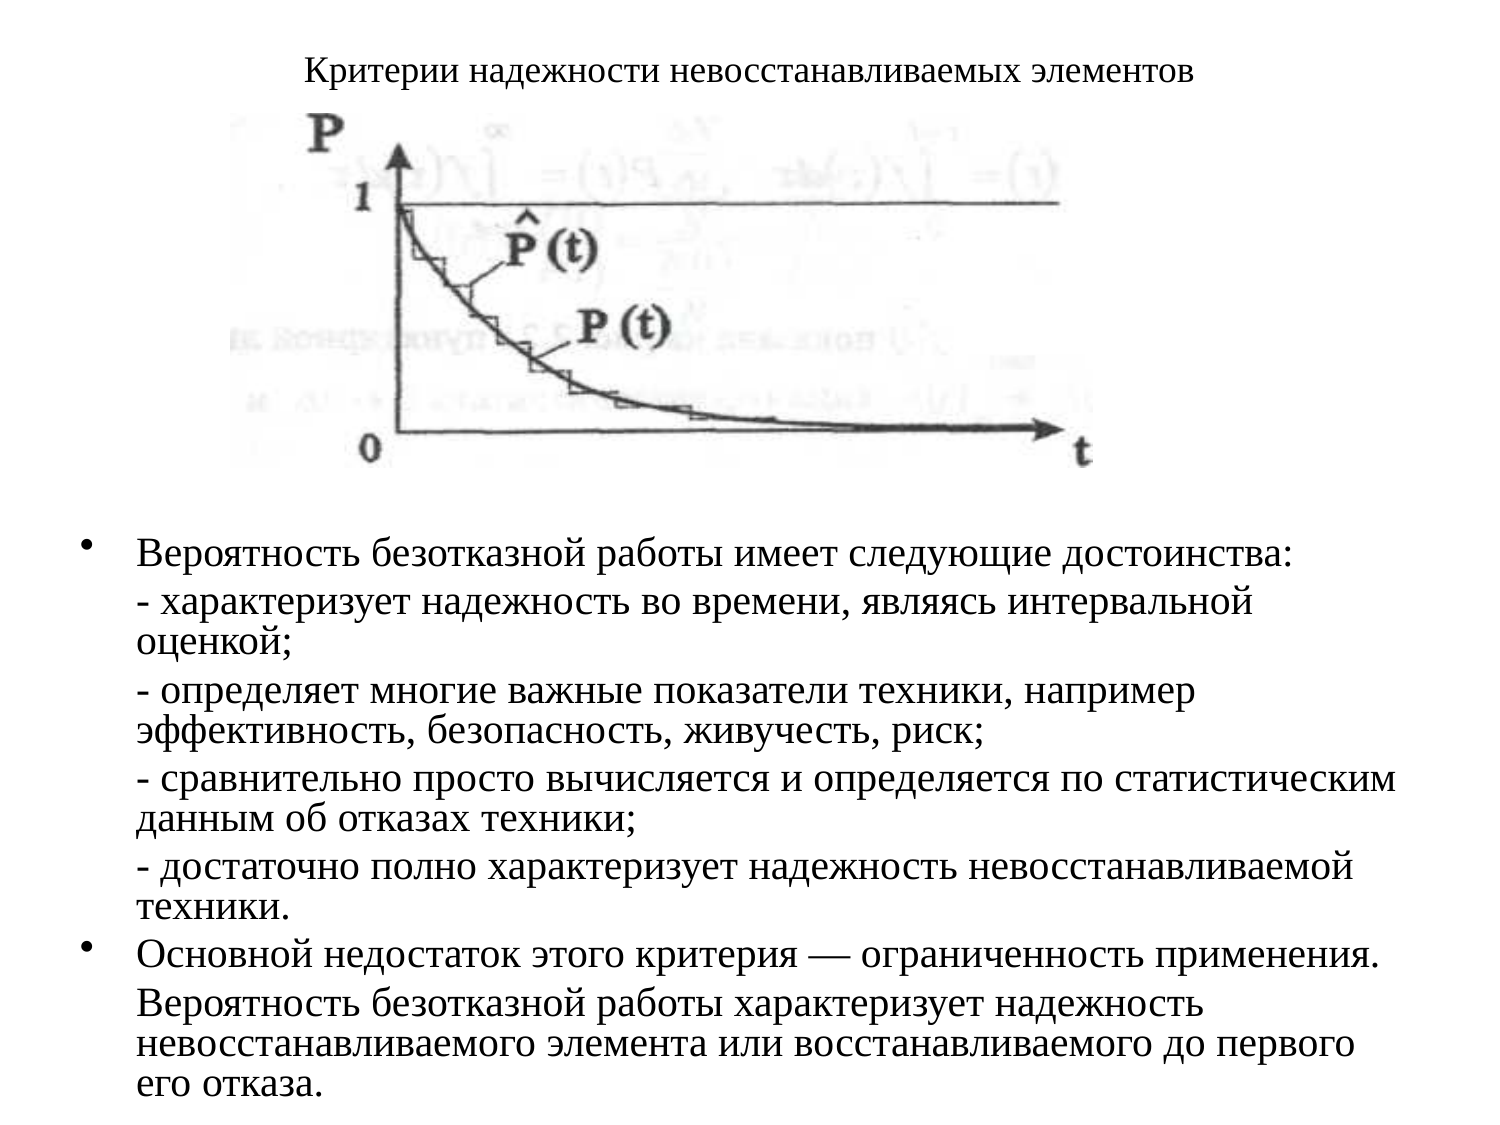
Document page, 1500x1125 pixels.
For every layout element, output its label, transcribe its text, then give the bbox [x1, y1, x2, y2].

title Критерии надежности невосстанавливаемых элементов [75, 45, 1425, 91]
list Вероятность безотказной работы имеет следующие достоинства: - характеризует надежность во времени, являясь интервальной оценкой; - определяет многие важные показатели техники, например эффективность, безопасность, живучесть, риск; - сравнительно просто вычисляется и определяется по статистическим данным об отказах техники; - достаточно полно характеризует надежность невосстанавливаемой техники. Основной недостаток этого критерия — ограниченность применения. Вероятность безотказной работы характеризует надежность невосстанавливаемого элемента или восстанавливаемого до первого его отказа. [64, 527, 1415, 1100]
picture [229, 113, 1093, 469]
